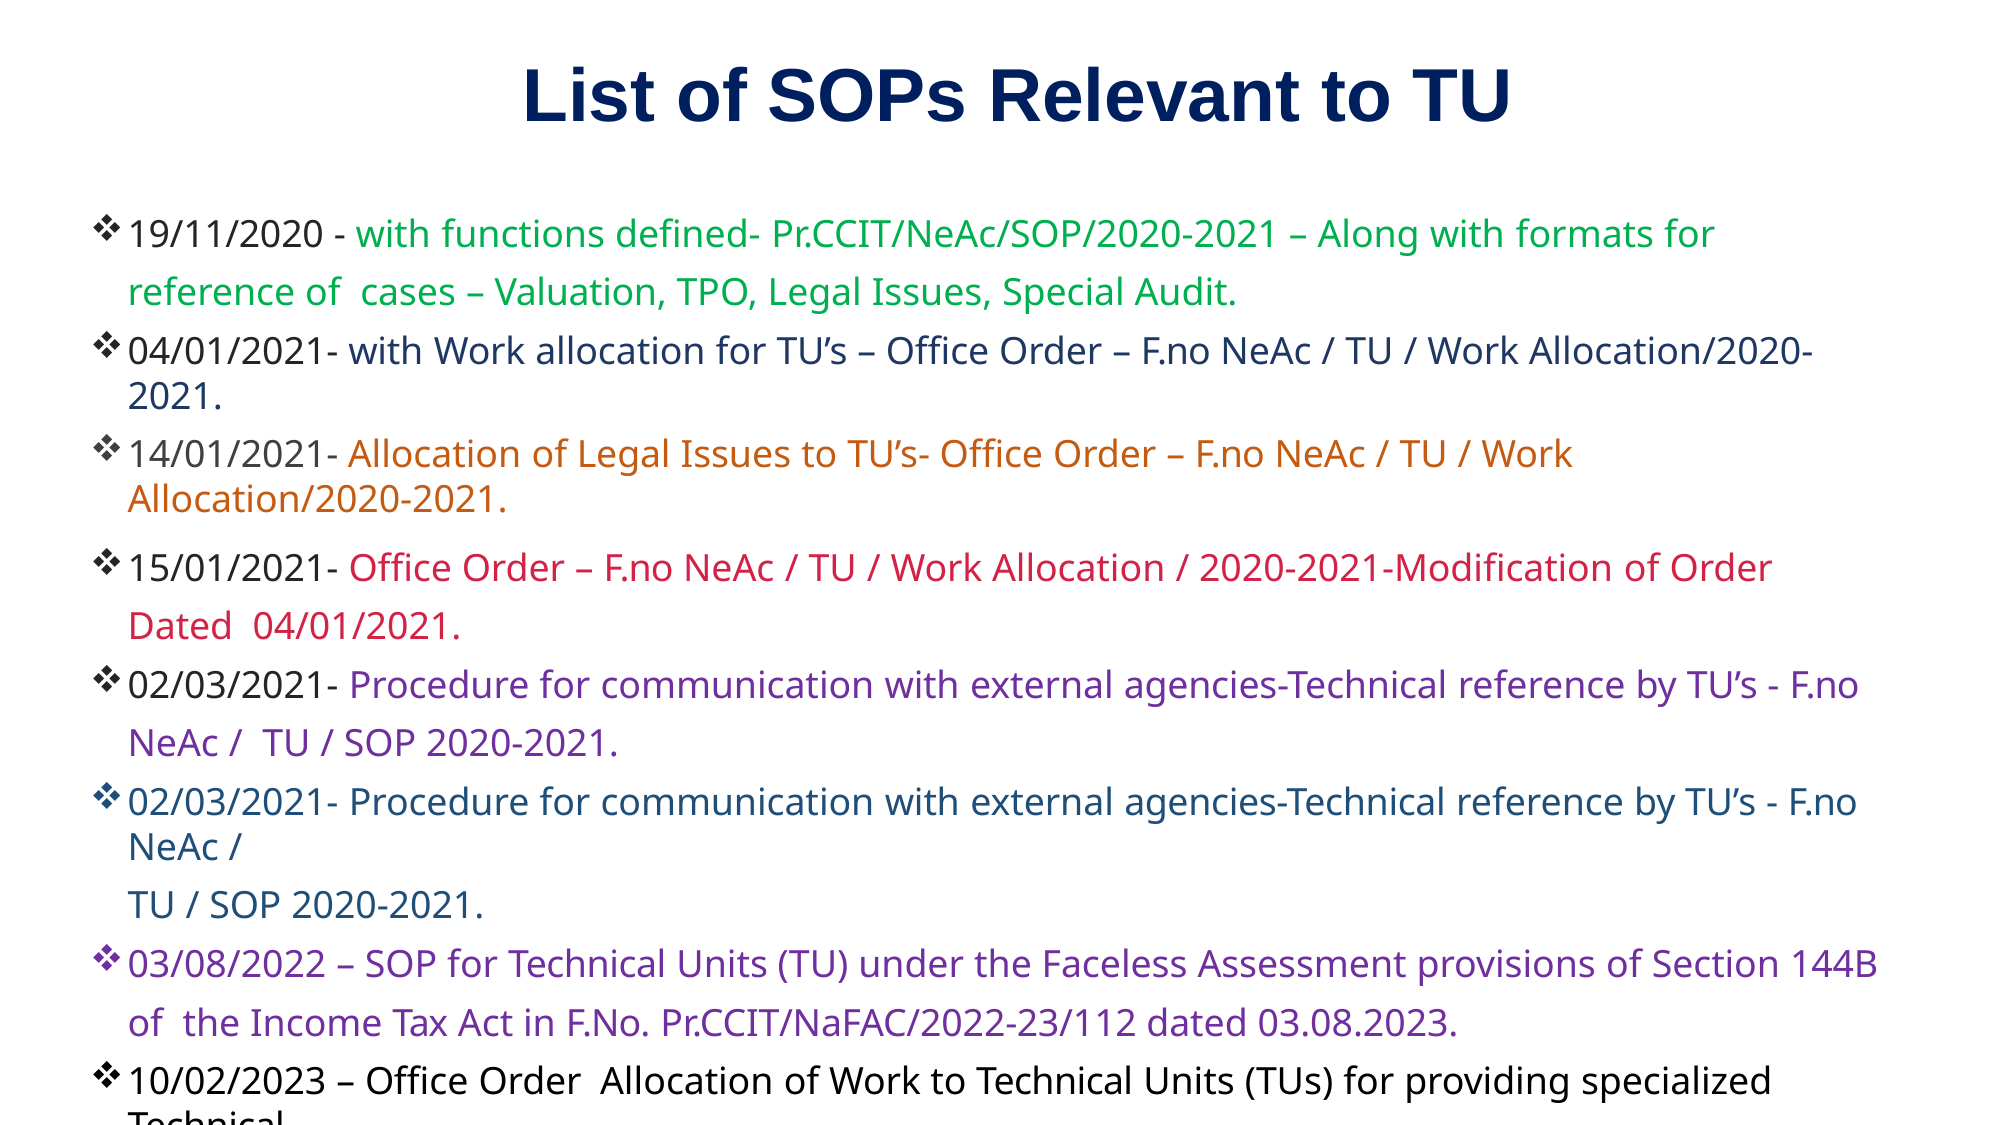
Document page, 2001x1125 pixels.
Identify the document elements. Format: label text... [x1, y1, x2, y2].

text_box 19/11/2020 - with functions defined- Pr.CCIT/NeAc/SOP/2020-2021 – Along with formats for reference of cases – Valuation, TPO, Legal Issues, Special Audit. 04/01/2021- with Work allocation for TU’s – Office Order – F.no NeAc / TU / Work Allocation/2020-2021. 14/01/2021- Allocation of Legal Issues to TU’s- Office Order – F.no NeAc / TU / Work Allocation/2020-2021. 15/01/2021- Office Order – F.no NeAc / TU / Work Allocation / 2020-2021-Modification of Order Dated 04/01/2021. 02/03/2021- Procedure for communication with external agencies-Technical reference by TU’s - F.no NeAc / TU / SOP 2020-2021. 02/03/2021- Procedure for communication with external agencies-Technical reference by TU’s - F.no NeAc / TU / SOP 2020-2021. 03/08/2022 – SOP for Technical Units (TU) under the Faceless Assessment provisions of Section 144B of the Income Tax Act in F.No. Pr.CCIT/NaFAC/2022-23/112 dated 03.08.2023. 10/02/2023 – Office Order Allocation of Work to Technical Units (TUs) for providing specialized Technical Assessment Units (AUs) in F.No.NaFAC/TU/Work Allocation/2022-23/191 dated 10.02.2023 [87, 194, 1912, 1125]
title List of SOPs Relevant to TU [520, 44, 1517, 194]
